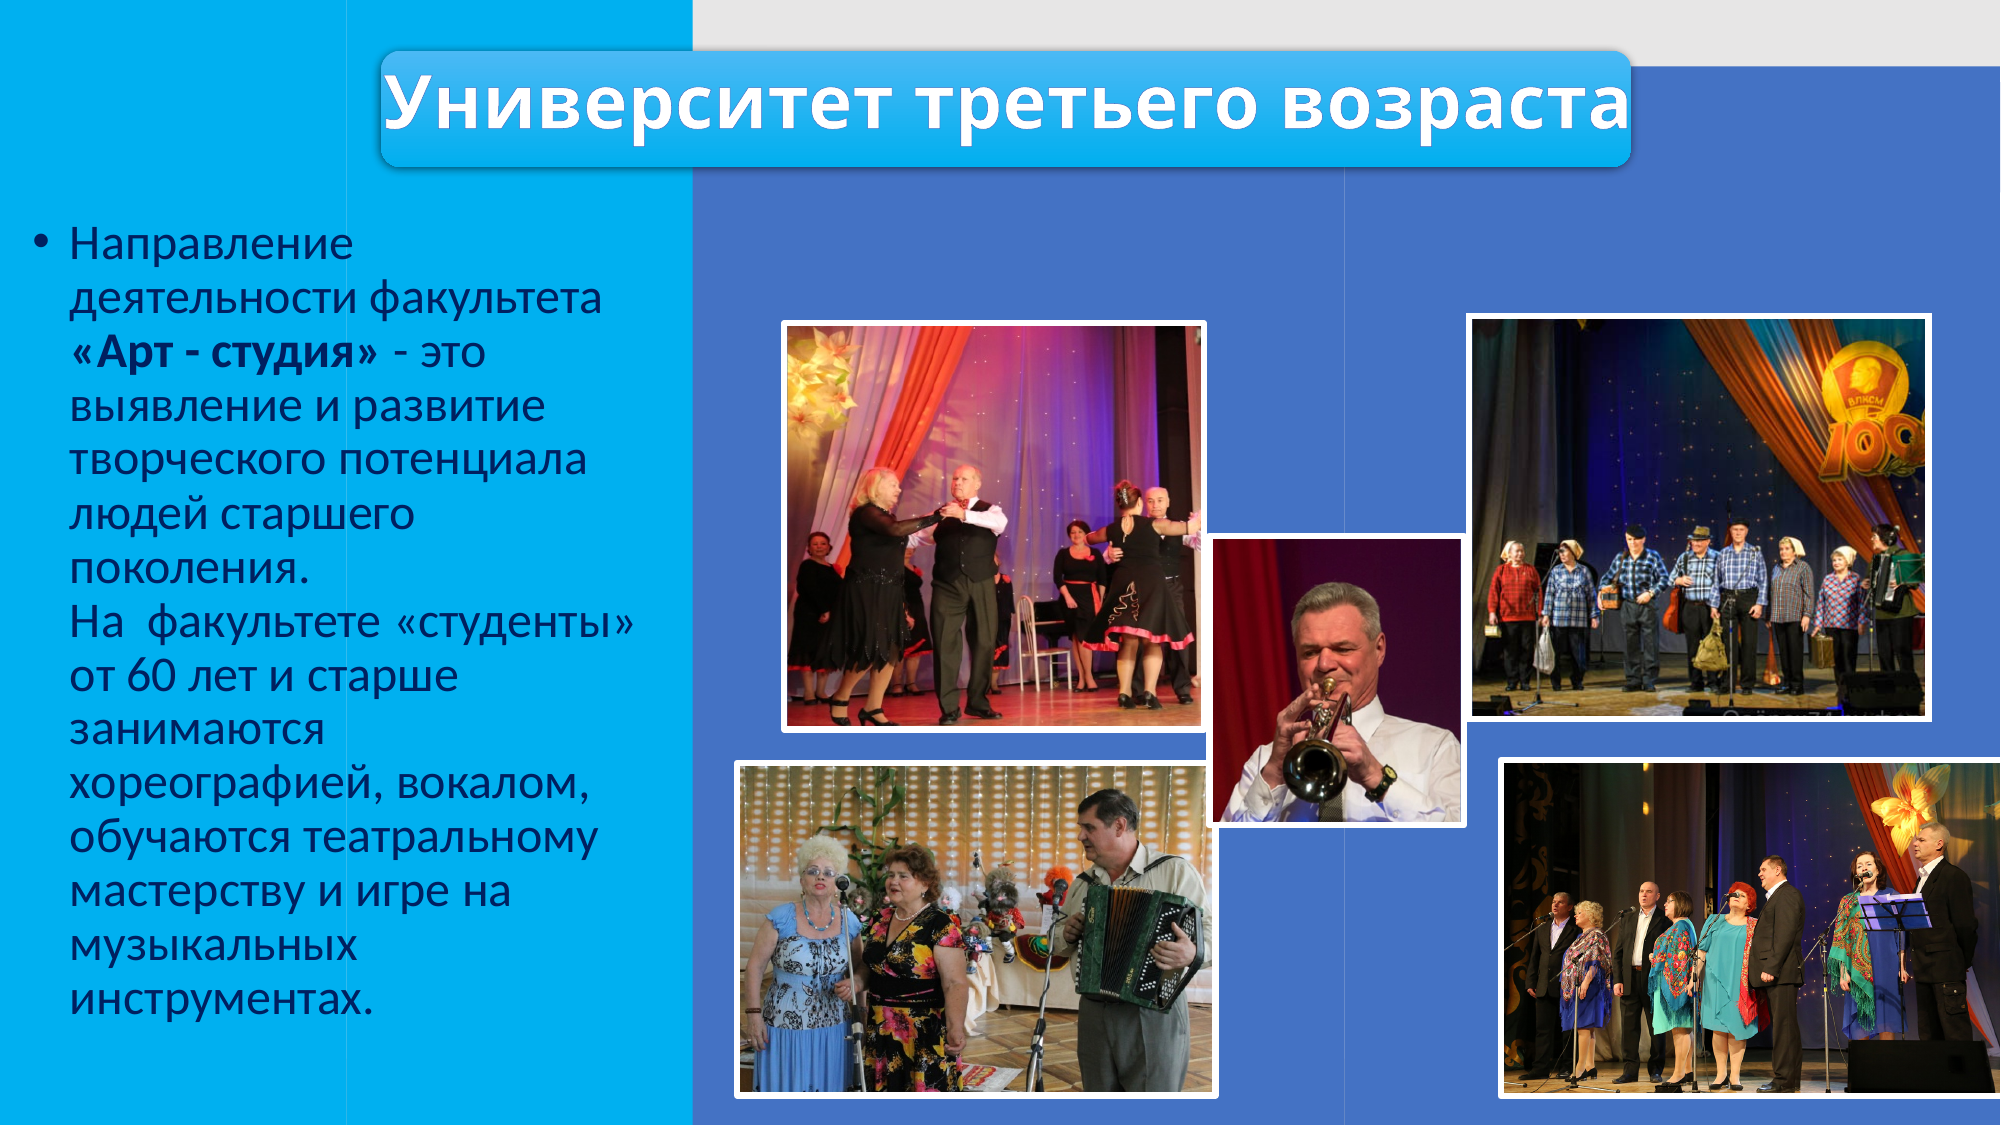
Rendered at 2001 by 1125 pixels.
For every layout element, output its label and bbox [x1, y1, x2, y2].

text_box [693, 66, 2000, 1125]
picture [1503, 763, 2000, 1094]
text_box [354, 47, 1662, 167]
picture [787, 326, 1201, 727]
picture [1472, 318, 1926, 717]
text_box [0, 0, 693, 1125]
picture [740, 538, 1461, 1093]
